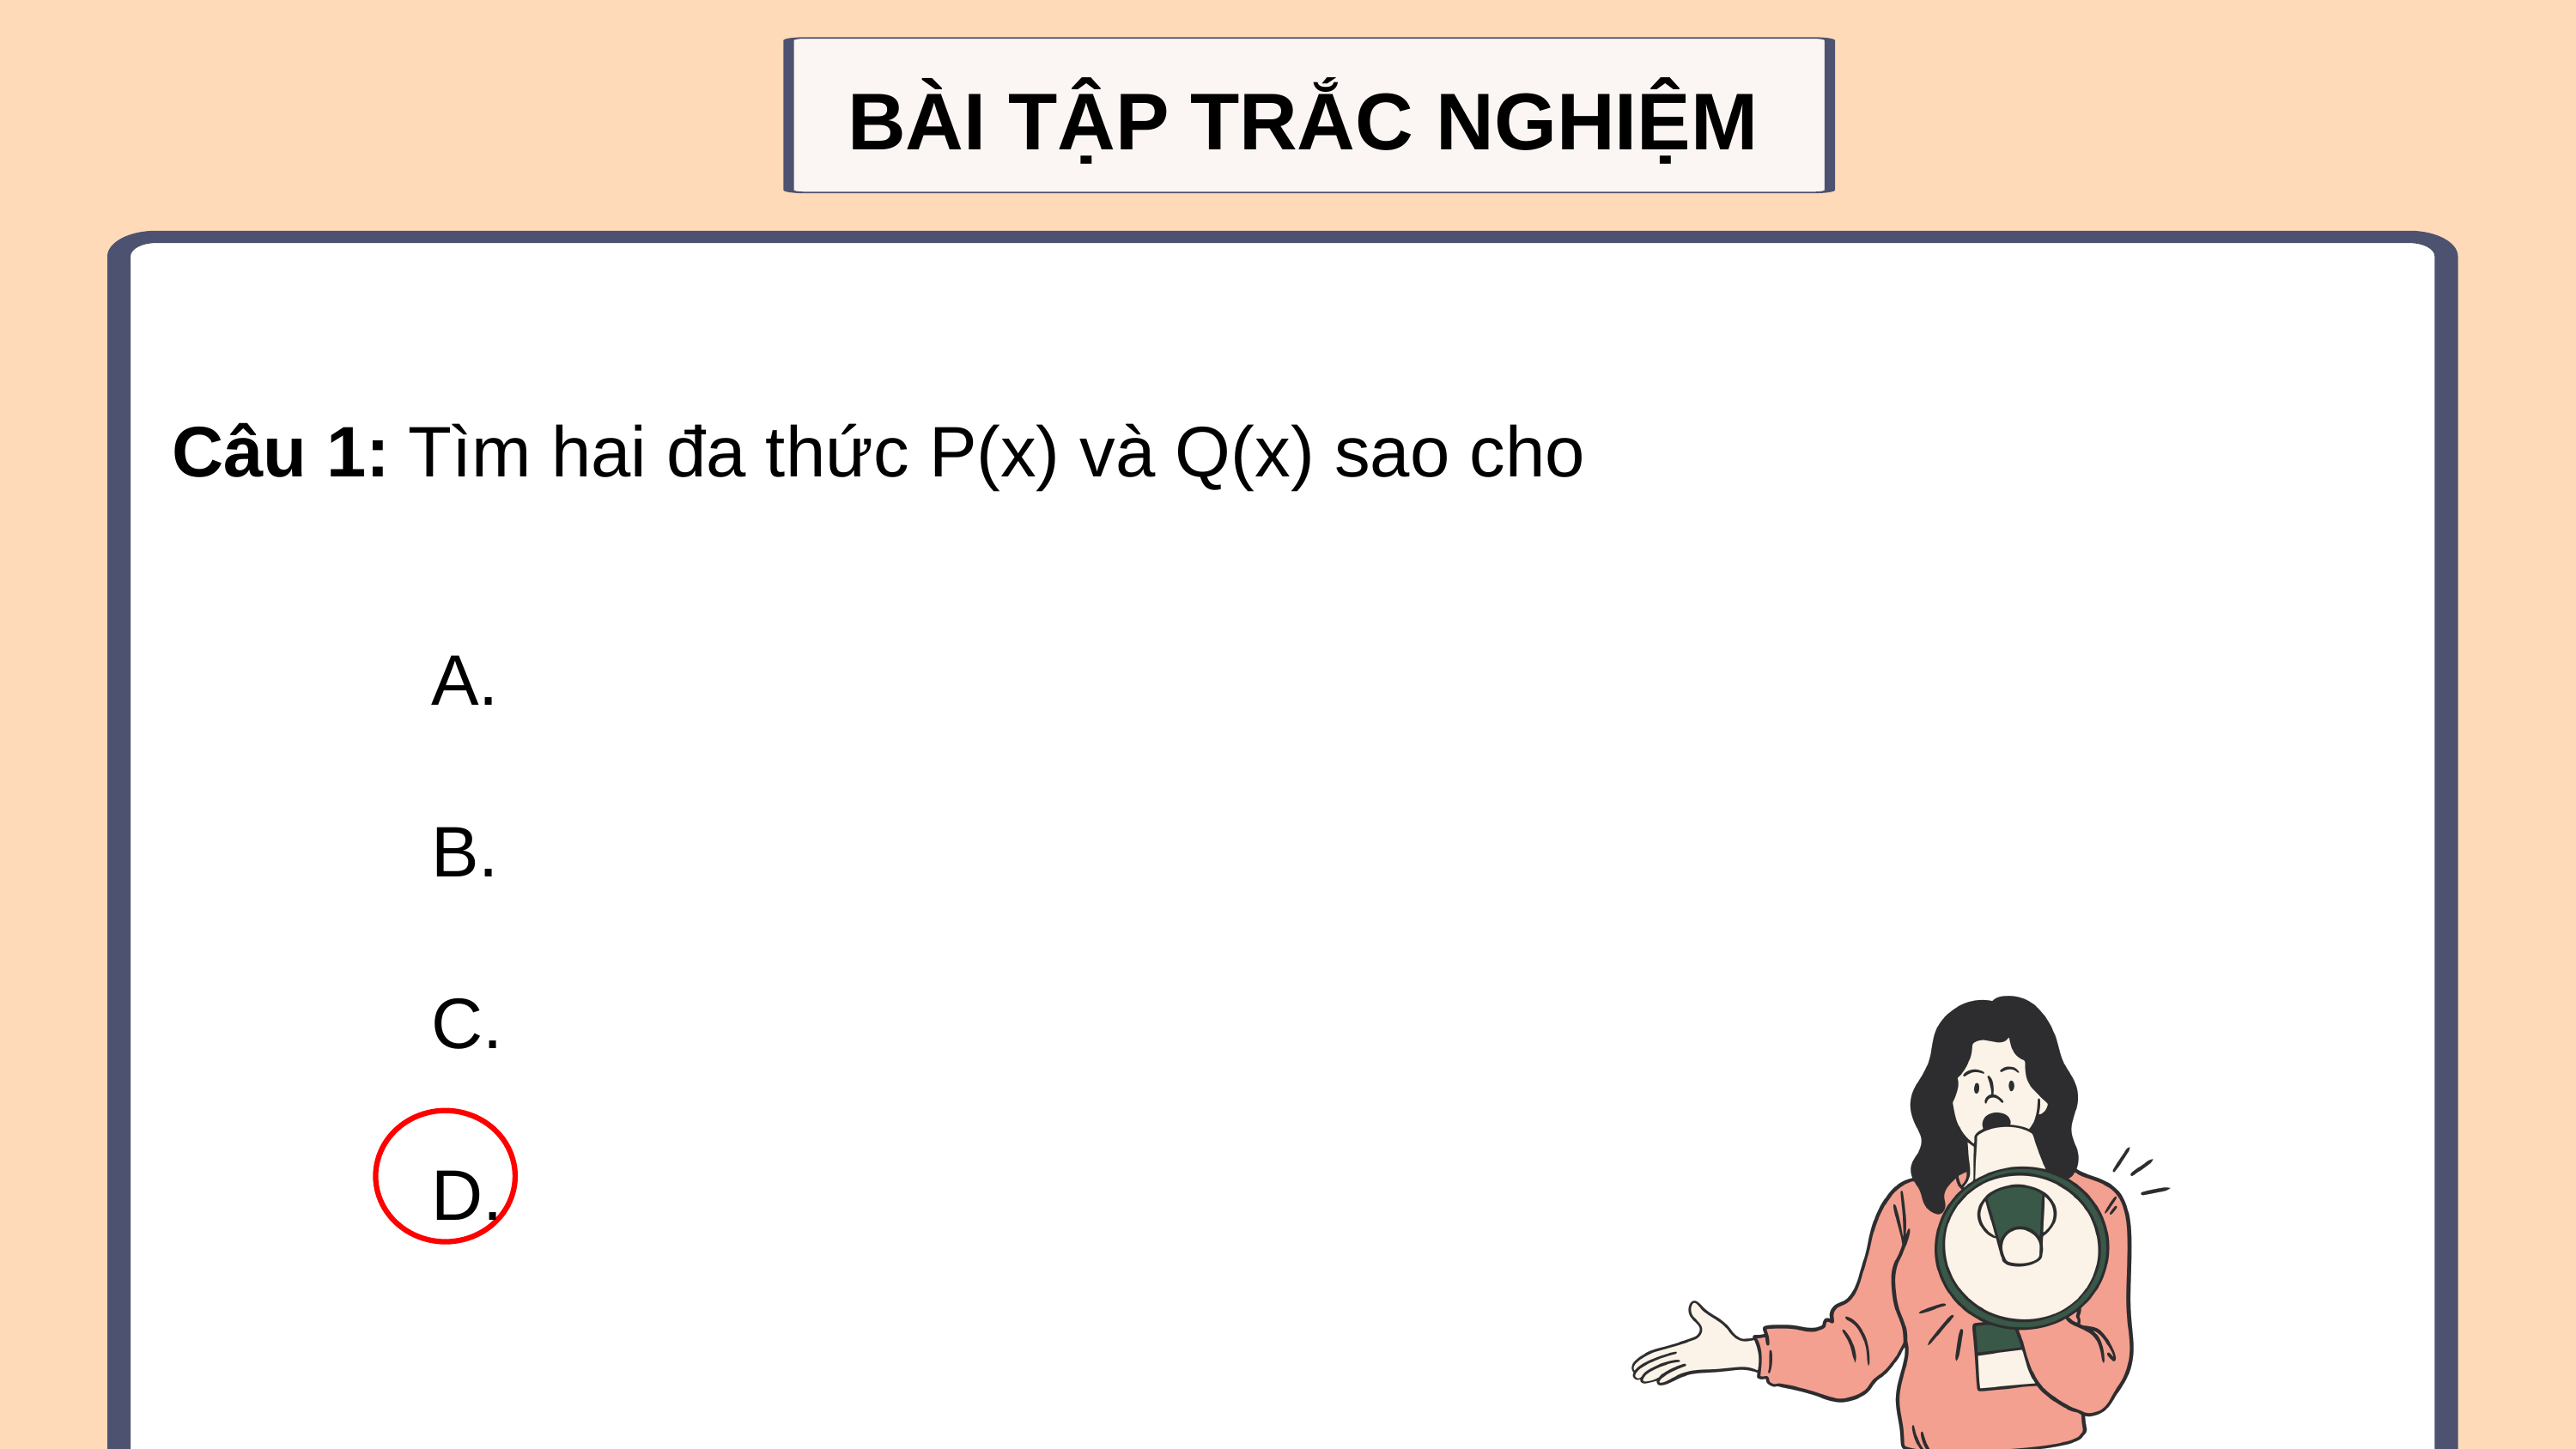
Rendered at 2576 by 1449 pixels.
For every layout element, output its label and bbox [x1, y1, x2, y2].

picture [1631, 995, 2171, 1449]
text_box [106, 230, 2458, 1449]
text_box [783, 37, 1846, 194]
